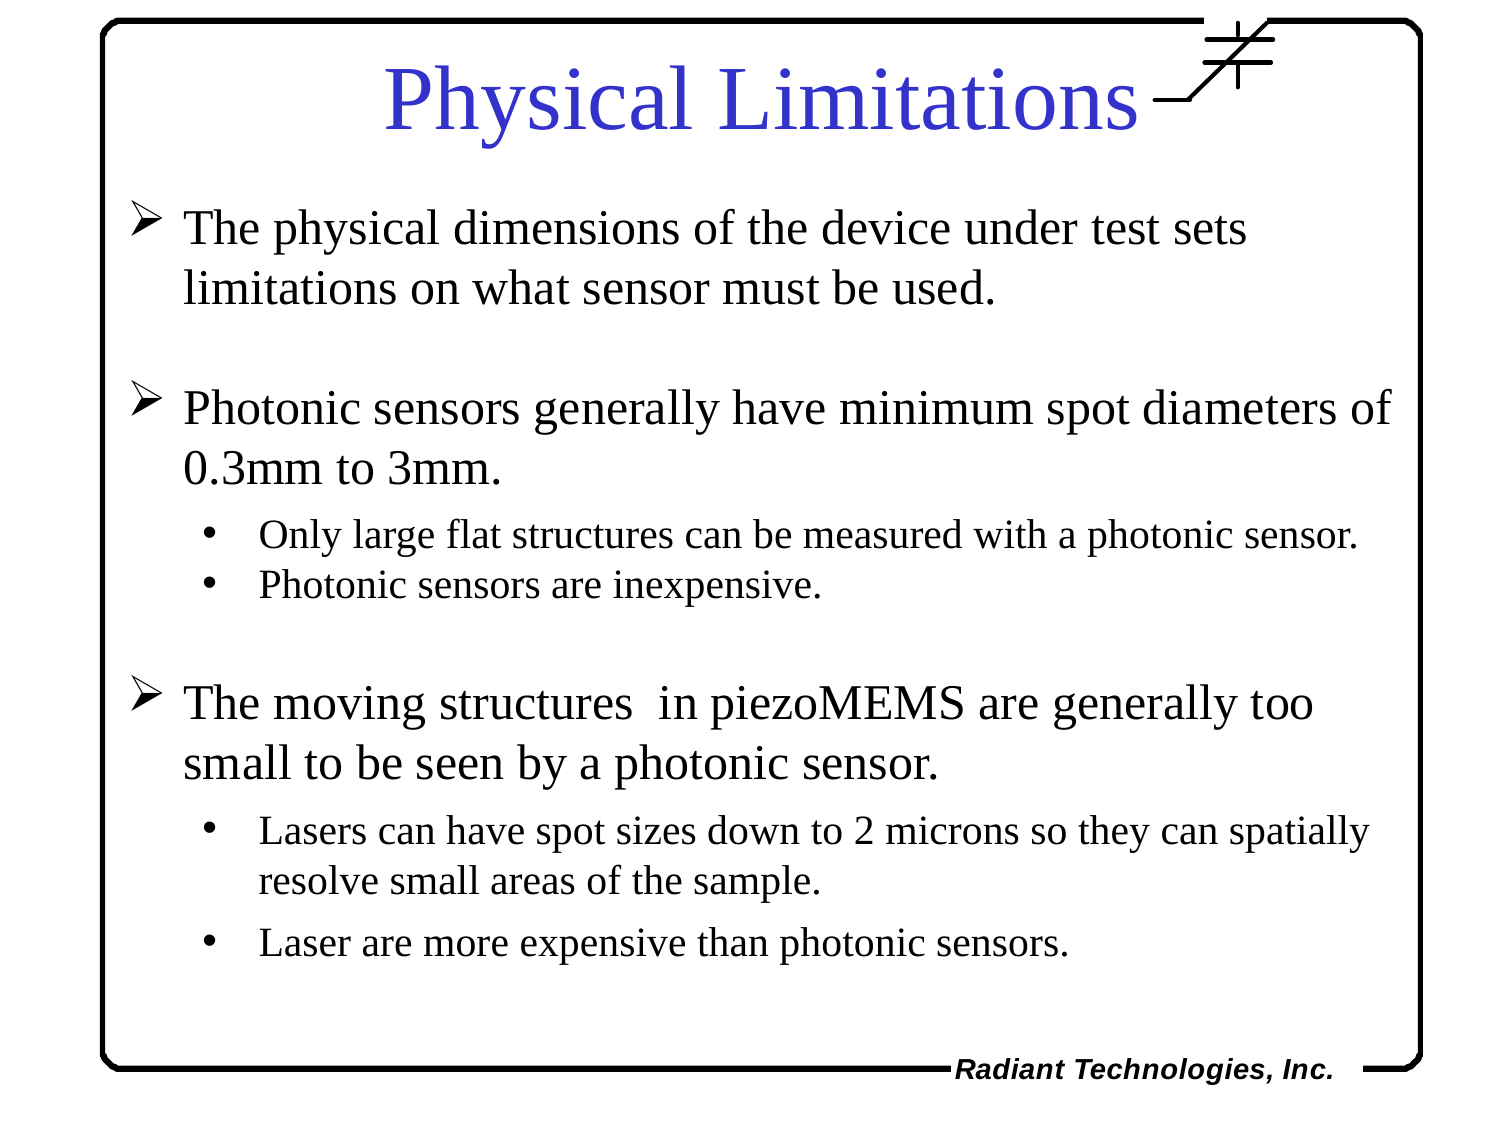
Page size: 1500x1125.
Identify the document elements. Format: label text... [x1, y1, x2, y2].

text_box The physical dimensions of the device under test sets limitations on what sensor must be used. Photonic sensors generally have minimum spot diameters of 0.3mm to 3mm. Only large flat structures can be measured with a photonic sensor. Photonic sensors are inexpensive. The moving structures in piezoMEMS are generally too small to be seen by a photonic sensor. Lasers can have spot sizes down to 2 microns so they can spatially resolve small areas of the sample. Laser are more expensive than photonic sensors. [112, 187, 1413, 1013]
text_box Physical Limitations [124, 30, 1400, 175]
